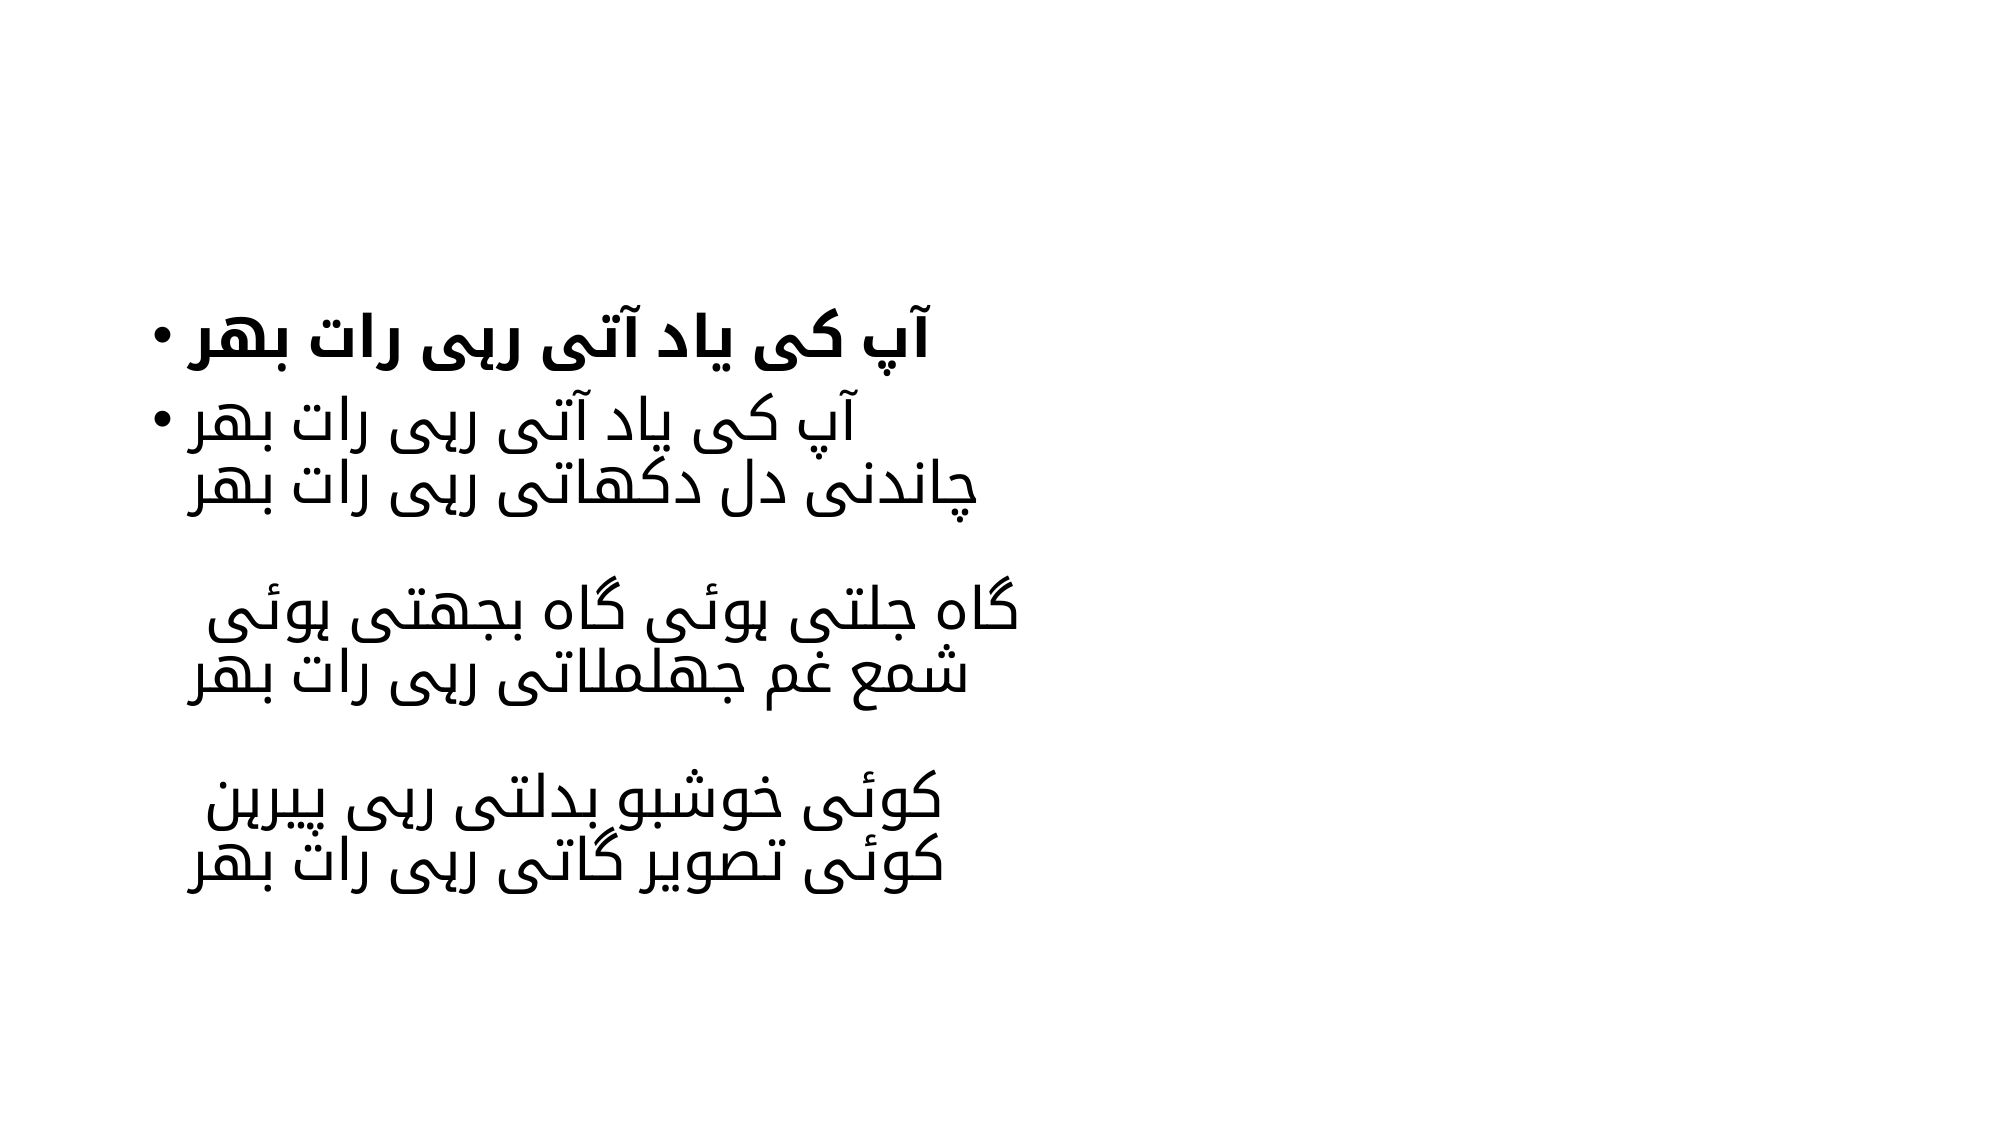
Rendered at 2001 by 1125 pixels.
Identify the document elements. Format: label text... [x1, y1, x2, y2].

list آپ کی یاد آتی رہی رات بھر آپ کی یاد آتی رہی رات بھر چاندنی دل دکھاتی رہی رات بھر گاہ جلتی ہوئی گاہ بجھتی ہوئی شمع غم جھلملاتی رہی رات بھر کوئی خوشبو بدلتی رہی پیرہن کوئی تصویر گاتی رہی رات بھر [137, 299, 1863, 1014]
